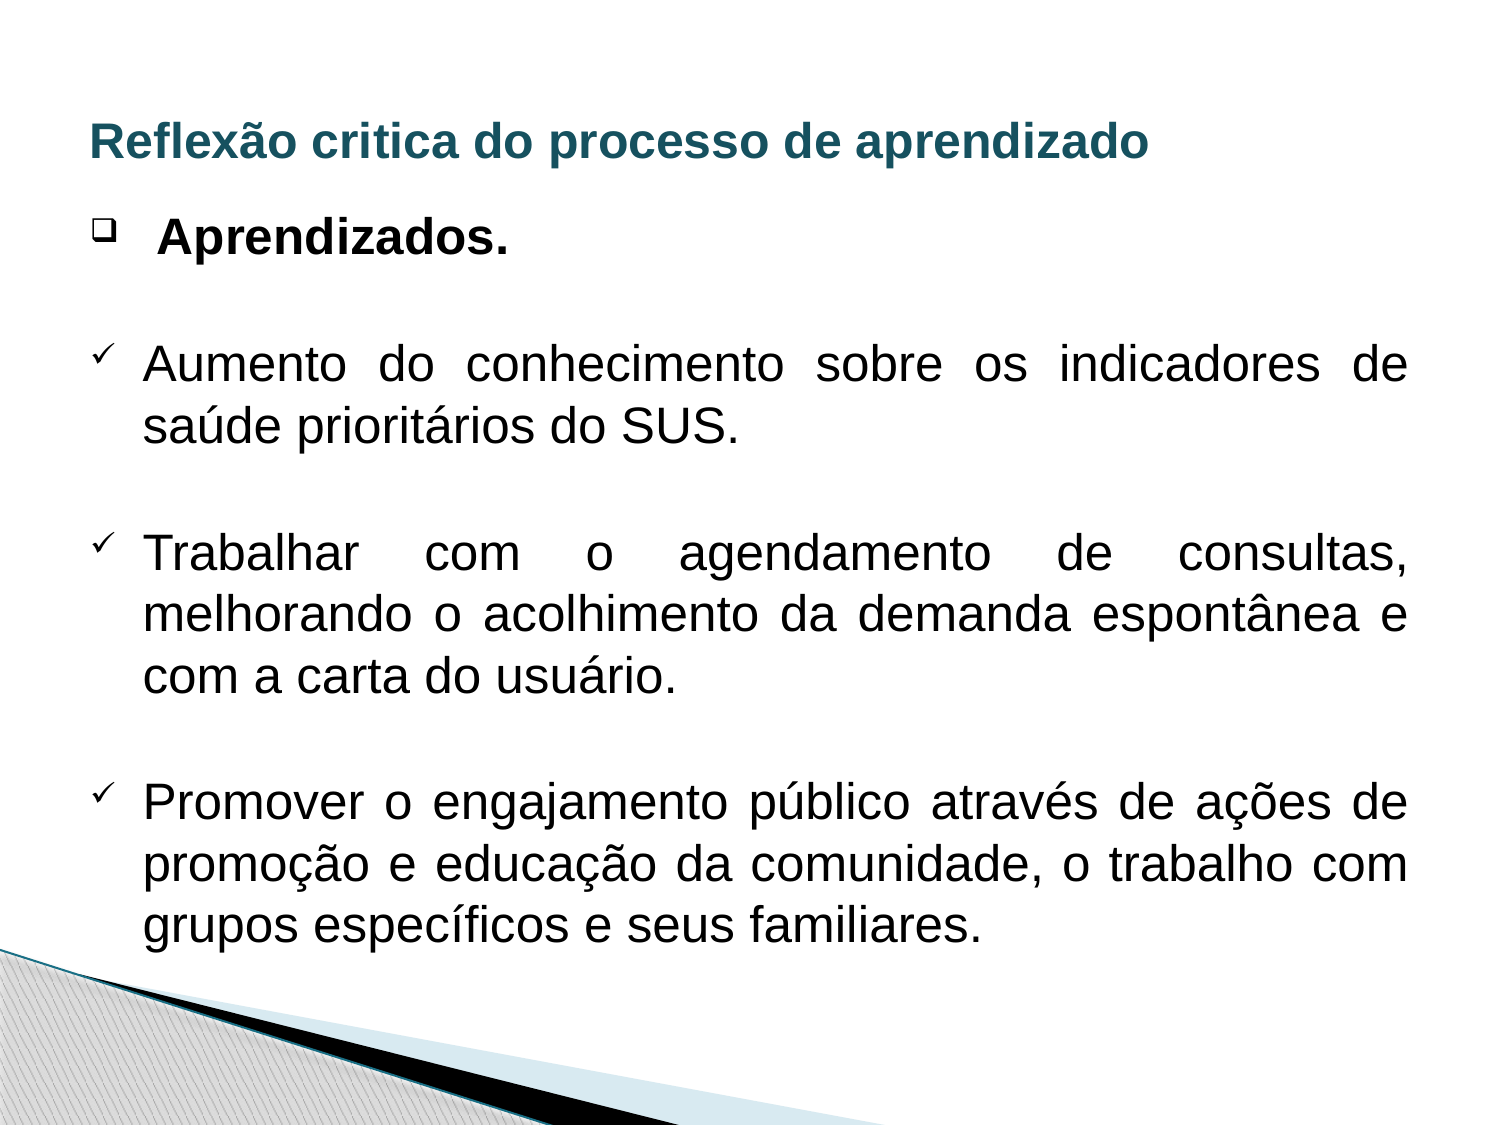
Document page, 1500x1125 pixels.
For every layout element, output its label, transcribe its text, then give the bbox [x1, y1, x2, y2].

list Aprendizados. Aumento do conhecimento sobre os indicadores de saúde prioritários do SUS. Trabalhar com o agendamento de consultas, melhorando o acolhimento da demanda espontânea e com a carta do usuário. Promover o engajamento público através de ações de promoção e educação da comunidade, o trabalho com grupos específicos e seus familiares. [75, 233, 1425, 986]
title Reflexão critica do processo de aprendizado [75, 45, 1425, 233]
text_box [46, 222, 1347, 578]
